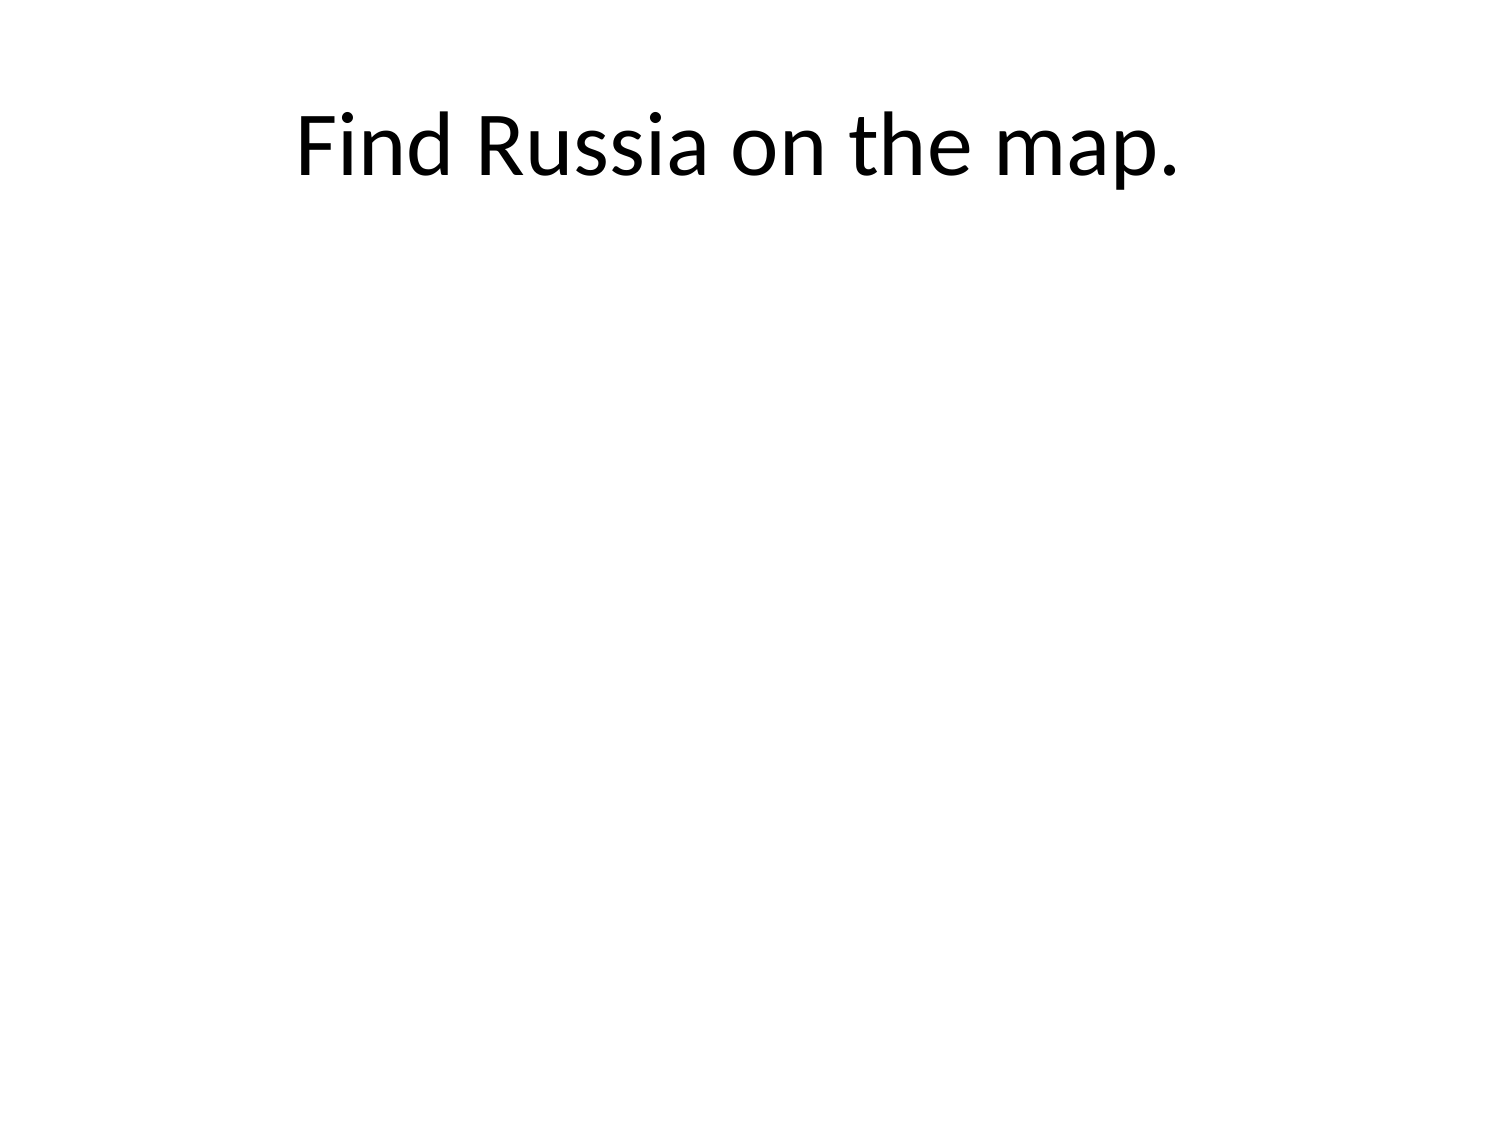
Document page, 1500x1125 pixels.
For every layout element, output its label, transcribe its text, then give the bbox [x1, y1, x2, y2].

title Find Russia on the map. [75, 45, 1425, 233]
